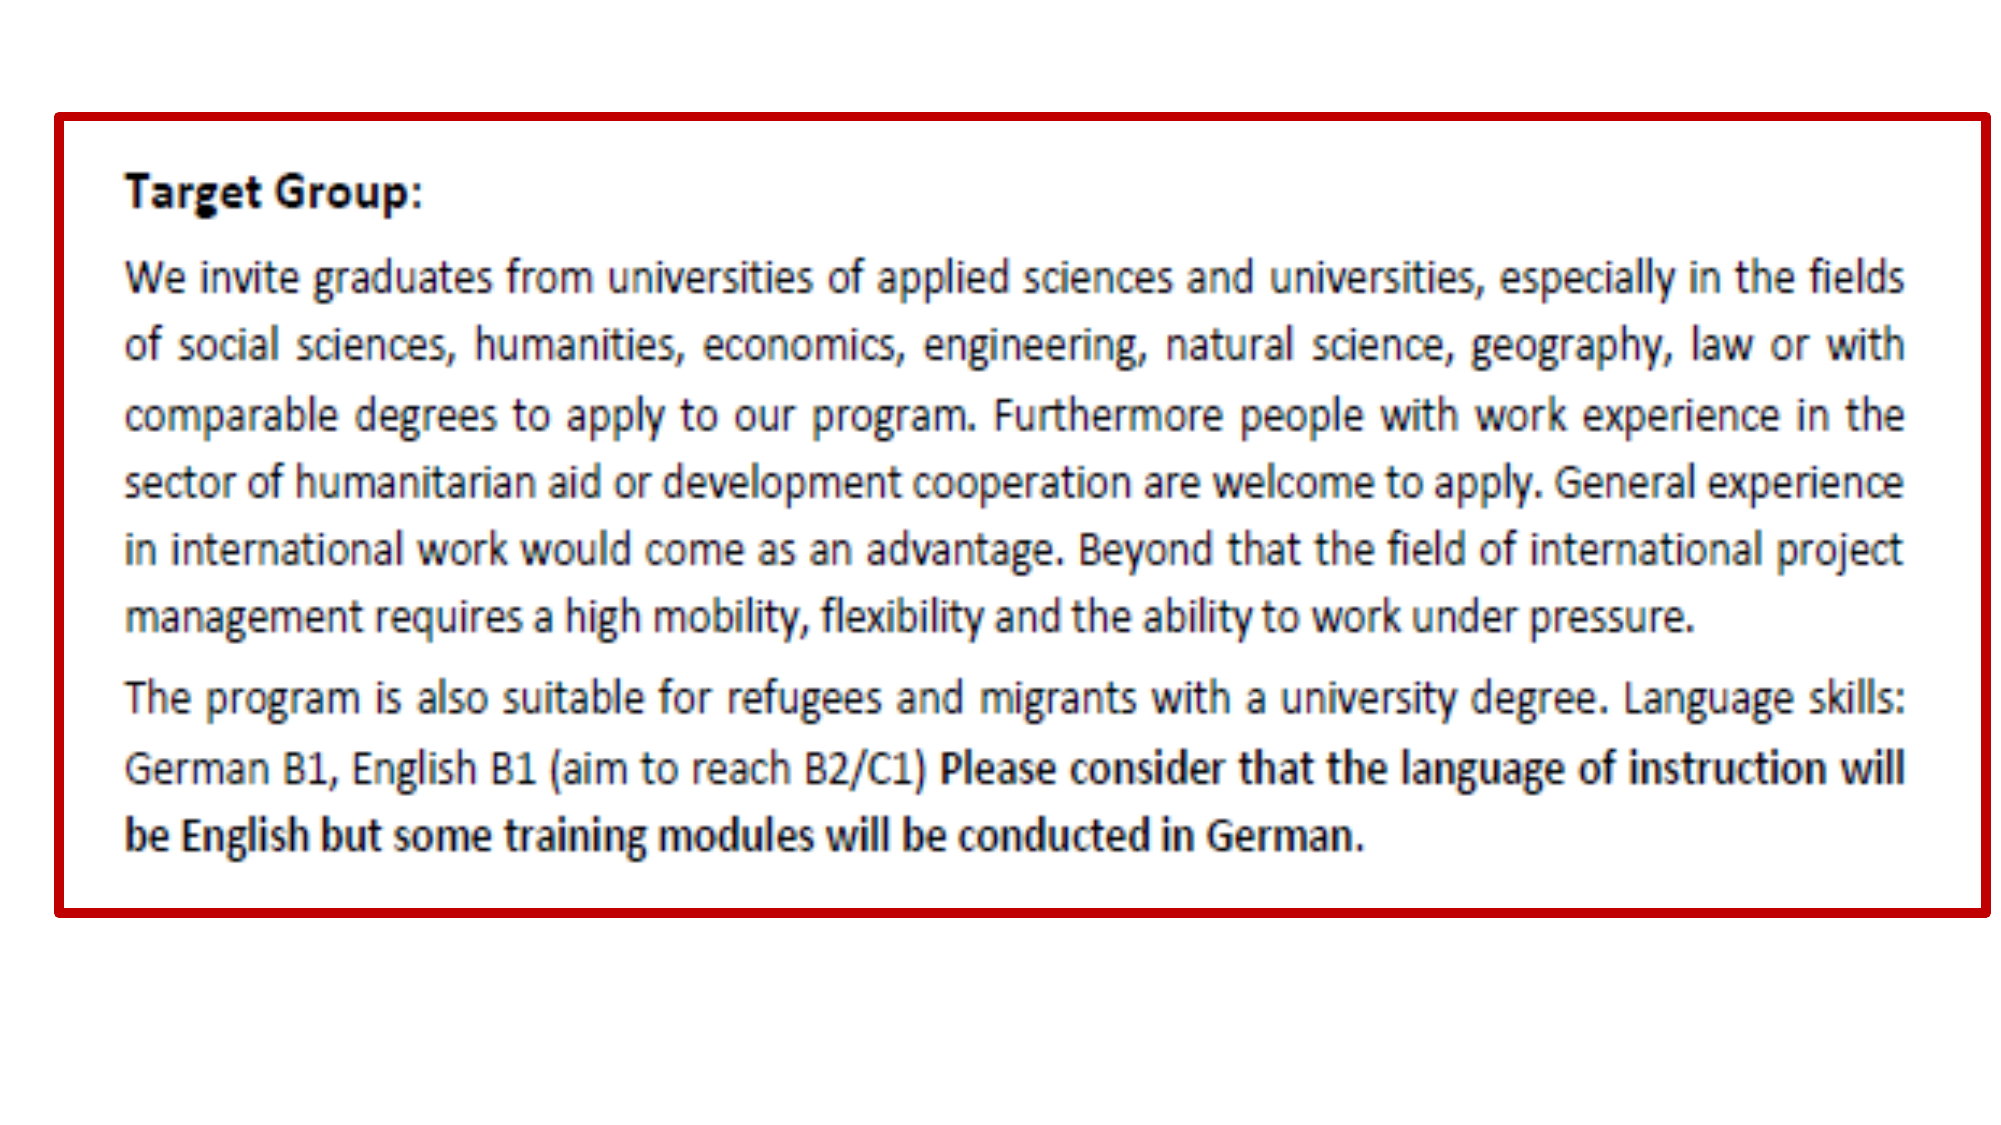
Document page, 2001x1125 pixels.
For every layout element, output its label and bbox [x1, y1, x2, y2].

list [63, 121, 1982, 909]
